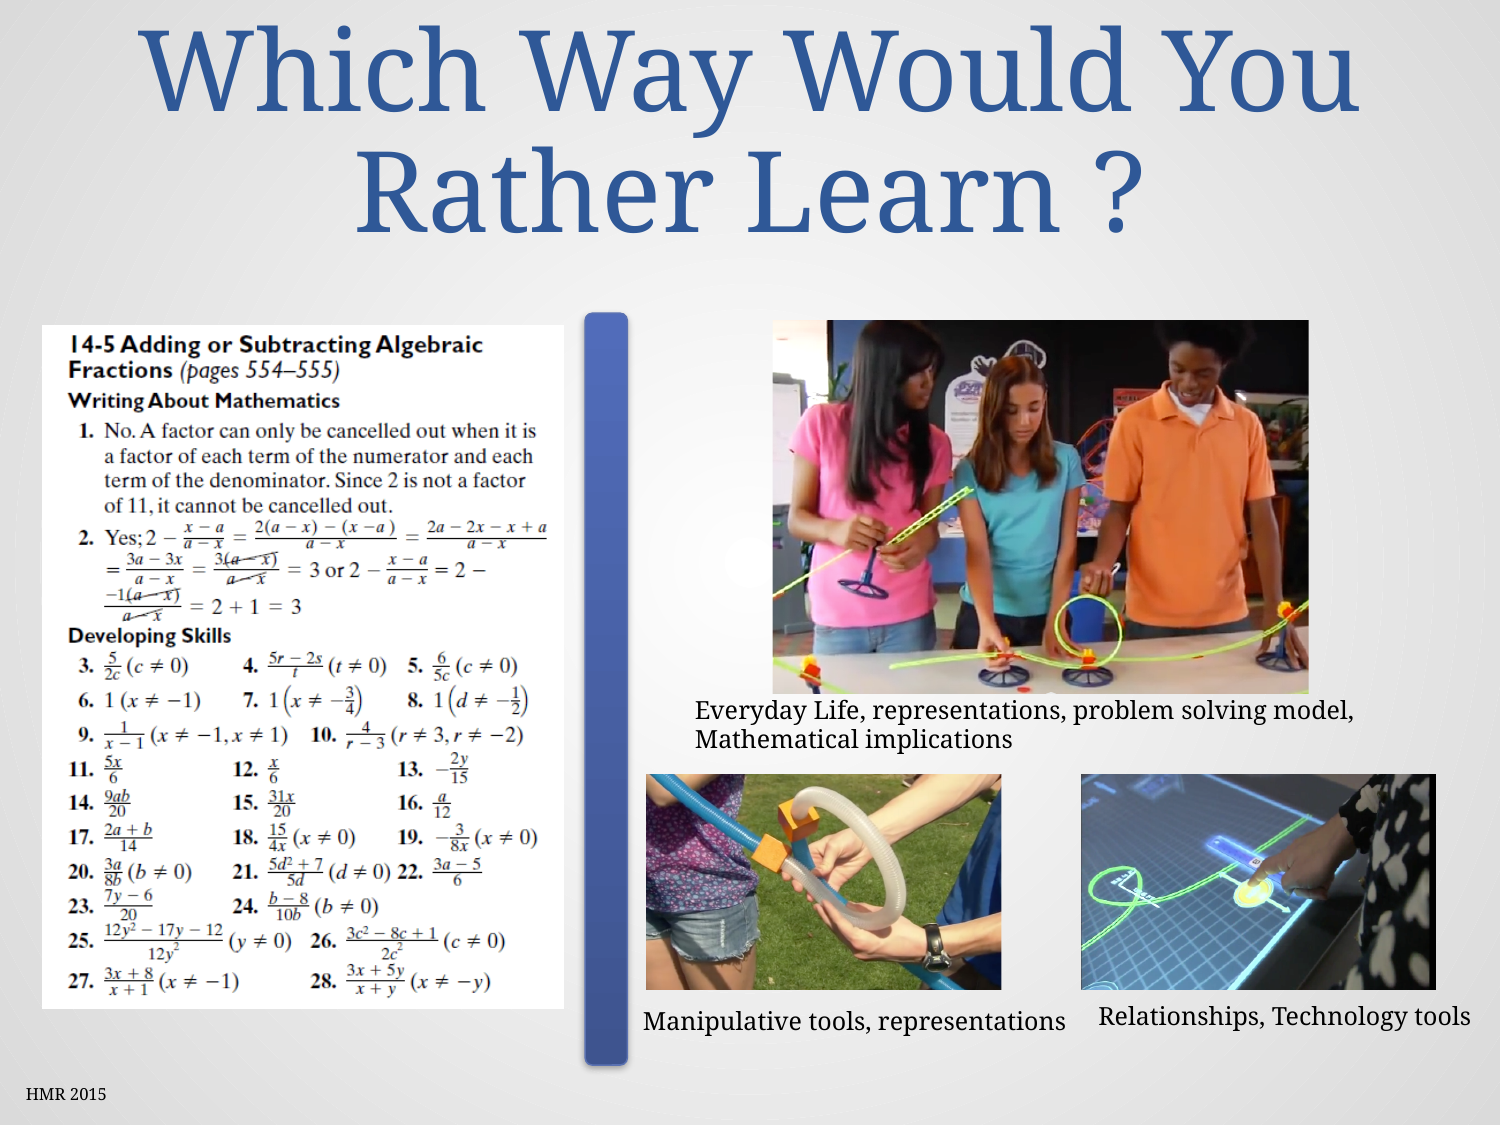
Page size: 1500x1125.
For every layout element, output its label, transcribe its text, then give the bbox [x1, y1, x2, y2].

text_box Manipulative tools, representations [628, 998, 1082, 1043]
text_box Everyday Life, representations, problem solving model, Mathematical implications [680, 686, 1377, 762]
picture [772, 319, 1309, 694]
picture [41, 325, 564, 1010]
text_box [645, 774, 1436, 990]
title Which Way Would You Rather Learn ? [75, 0, 1425, 263]
text_box Relationships, Technology tools [1083, 992, 1487, 1038]
text_box [584, 312, 629, 1066]
